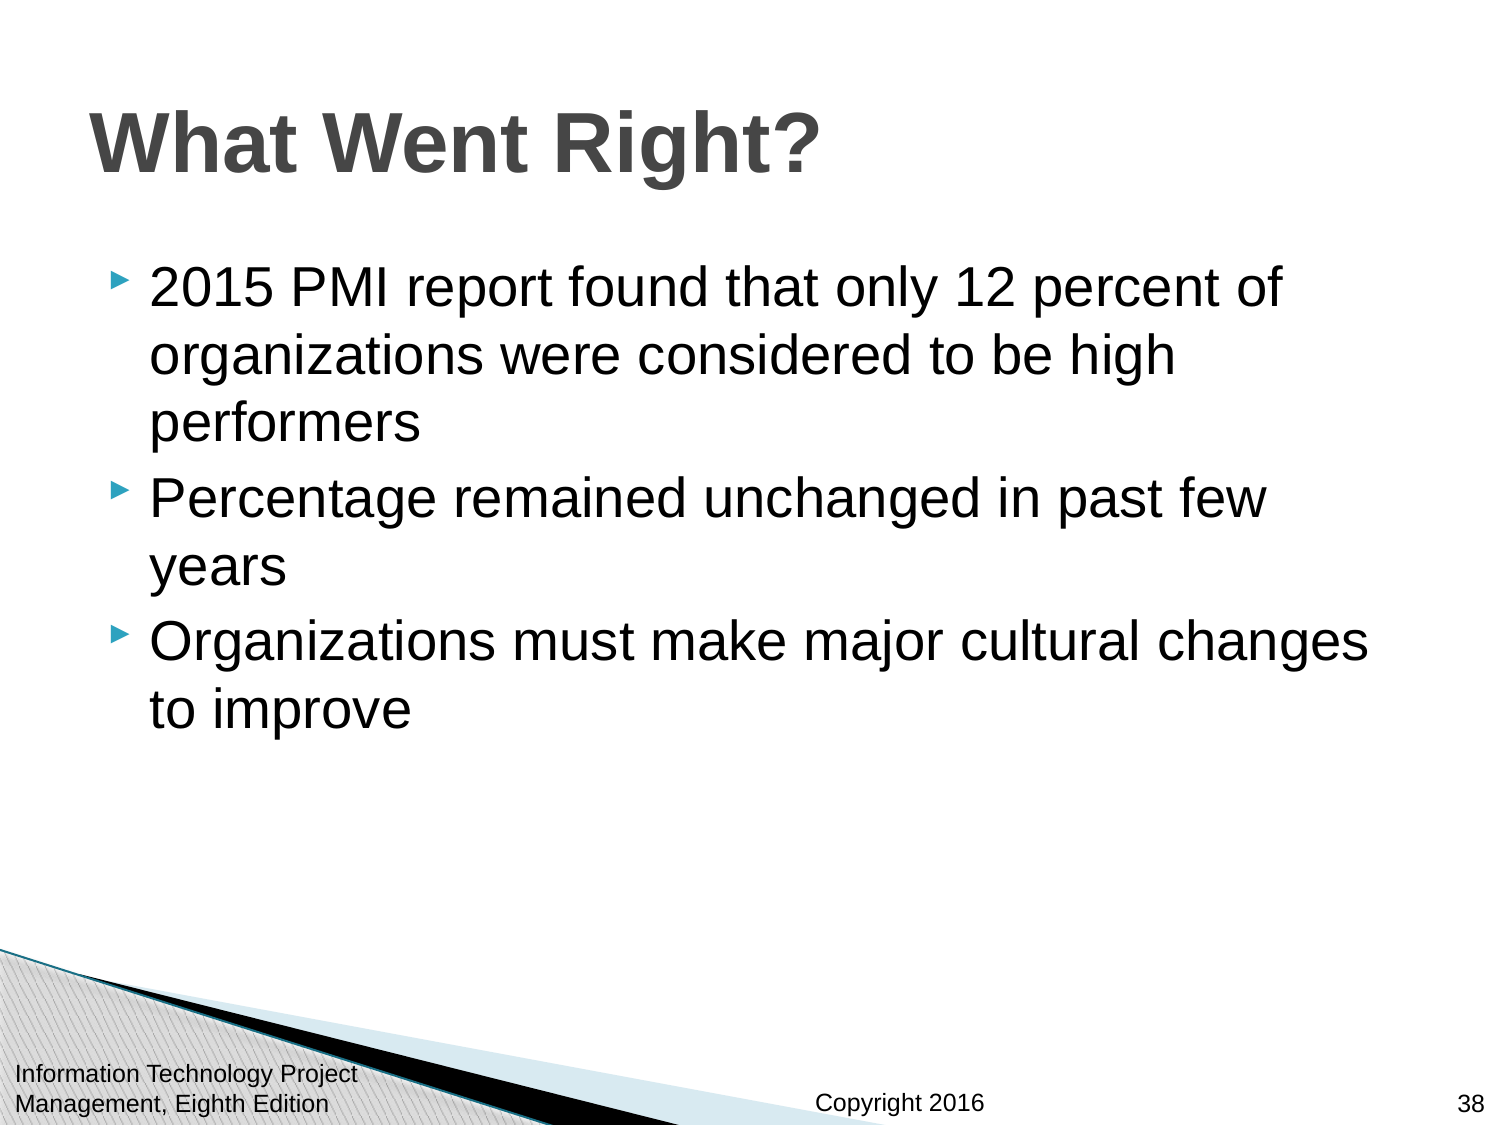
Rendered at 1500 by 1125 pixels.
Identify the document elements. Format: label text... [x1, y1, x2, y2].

title What Went Right? [75, 45, 1425, 233]
slide_number 38 [1412, 1065, 1500, 1125]
footer Information Technology Project Management, Eighth Edition [0, 1037, 386, 1125]
list 2015 PMI report found that only 12 percent of organizations were considered to be high performers Percentage remained unchanged in past few years Organizations must make major cultural changes to improve [75, 243, 1425, 775]
